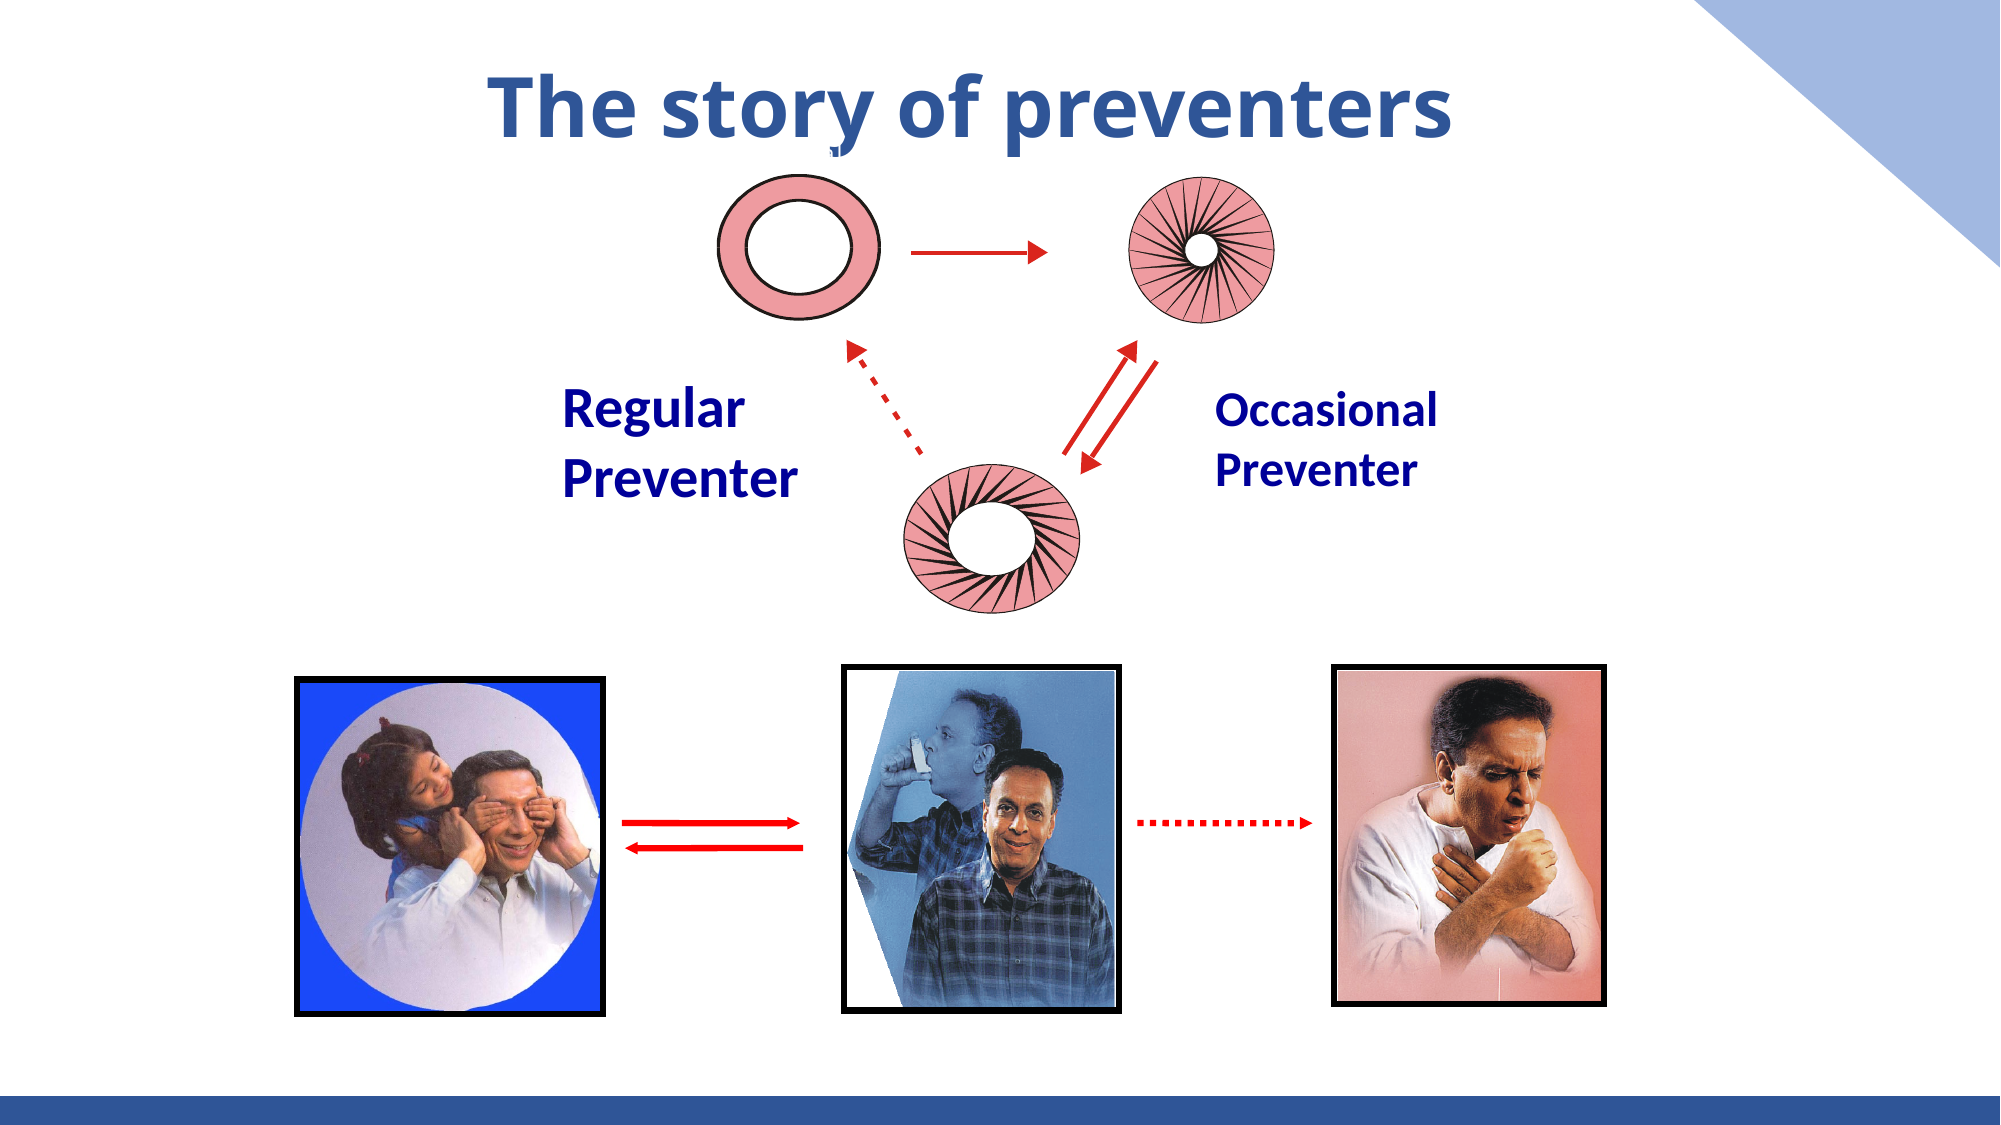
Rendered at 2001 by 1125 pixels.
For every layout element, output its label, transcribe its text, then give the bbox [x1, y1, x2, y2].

picture [715, 144, 883, 322]
text_box The story of preventers [319, 9, 1644, 198]
text_box [1302, 819, 1313, 828]
text_box Occasional Preventer [1215, 376, 1479, 497]
text_box [624, 819, 800, 828]
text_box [903, 464, 1081, 614]
picture [910, 239, 1049, 266]
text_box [846, 339, 924, 456]
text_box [1060, 339, 1159, 475]
picture [1337, 669, 1602, 1002]
text_box [624, 844, 800, 853]
text_box Regular Preventer [562, 368, 816, 509]
picture [299, 682, 600, 1011]
picture [846, 669, 1117, 1008]
picture [1093, 145, 1313, 325]
